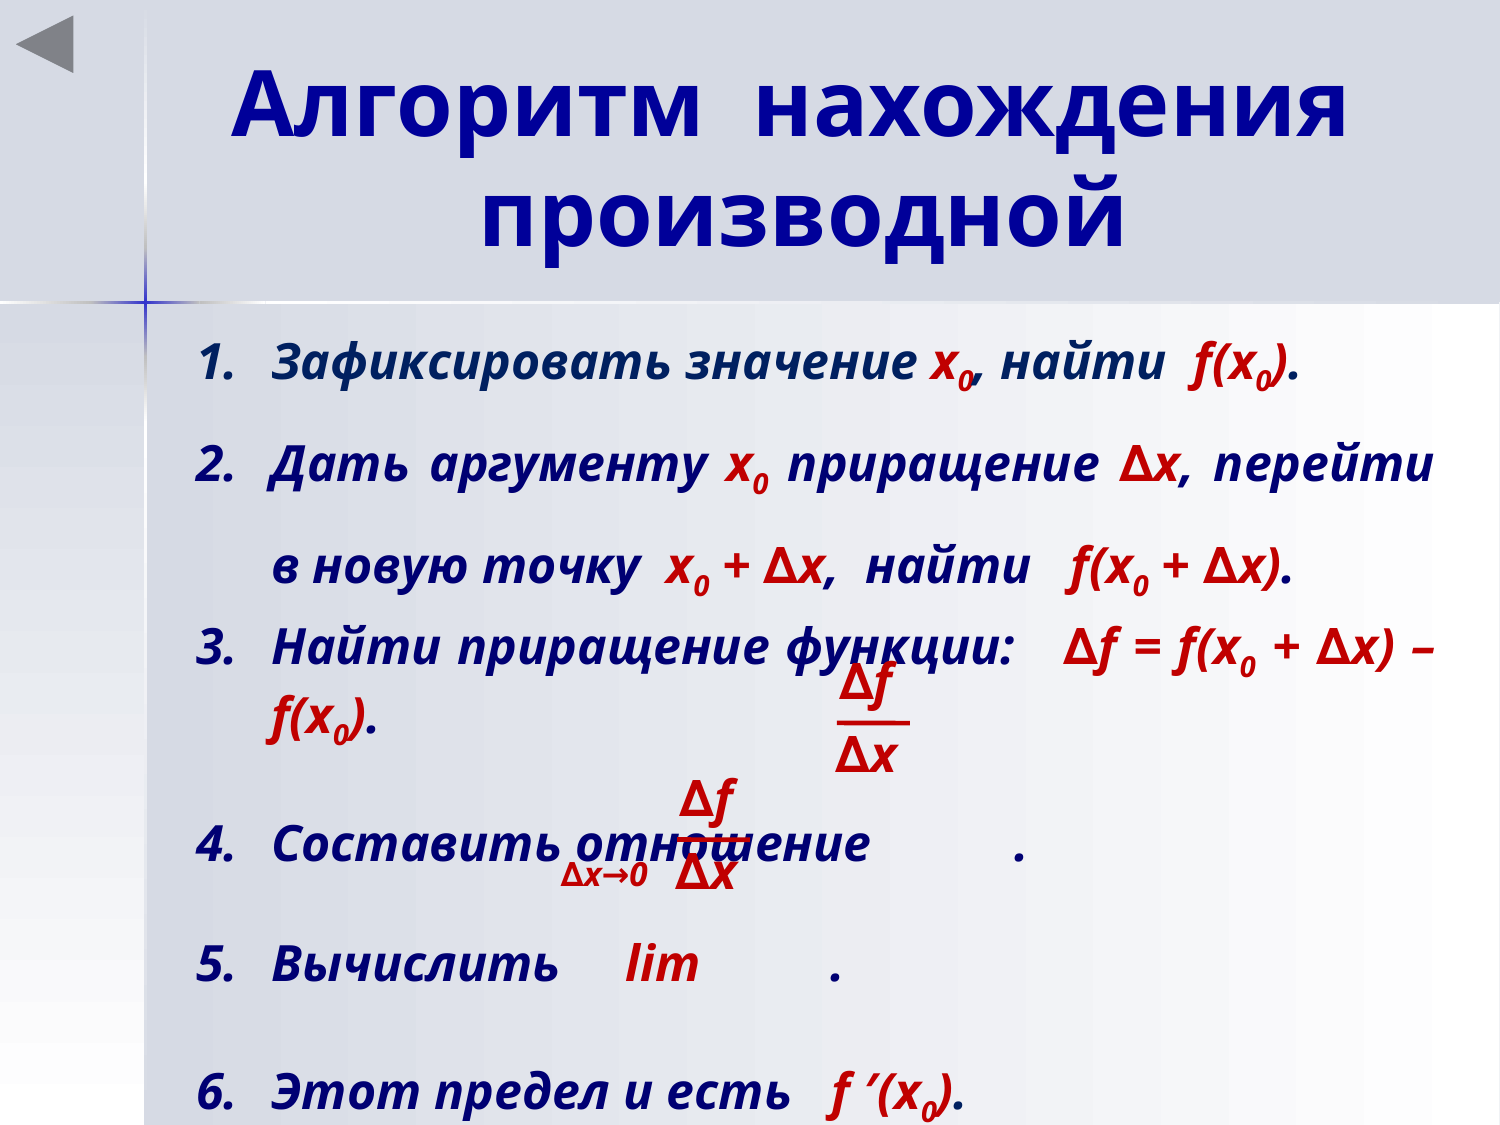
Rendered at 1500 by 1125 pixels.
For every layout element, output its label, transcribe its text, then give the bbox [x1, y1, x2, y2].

text_box [0, 0, 88, 91]
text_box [822, 642, 911, 792]
text_box Зафиксировать значение х0, найти f(x0). Дать аргументу х0 приращение ∆х, перейти в новую точку х0 + ∆х, найти f(x0 + ∆х). Найти приращение функции: ∆f = f(x0 + ∆х) – f(x0). Составить отношение . Вычислить lim . Этот предел и есть f ′(x0). [181, 321, 1450, 1125]
text_box Алгоритм нахождения производной [166, 37, 1441, 273]
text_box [545, 759, 751, 909]
